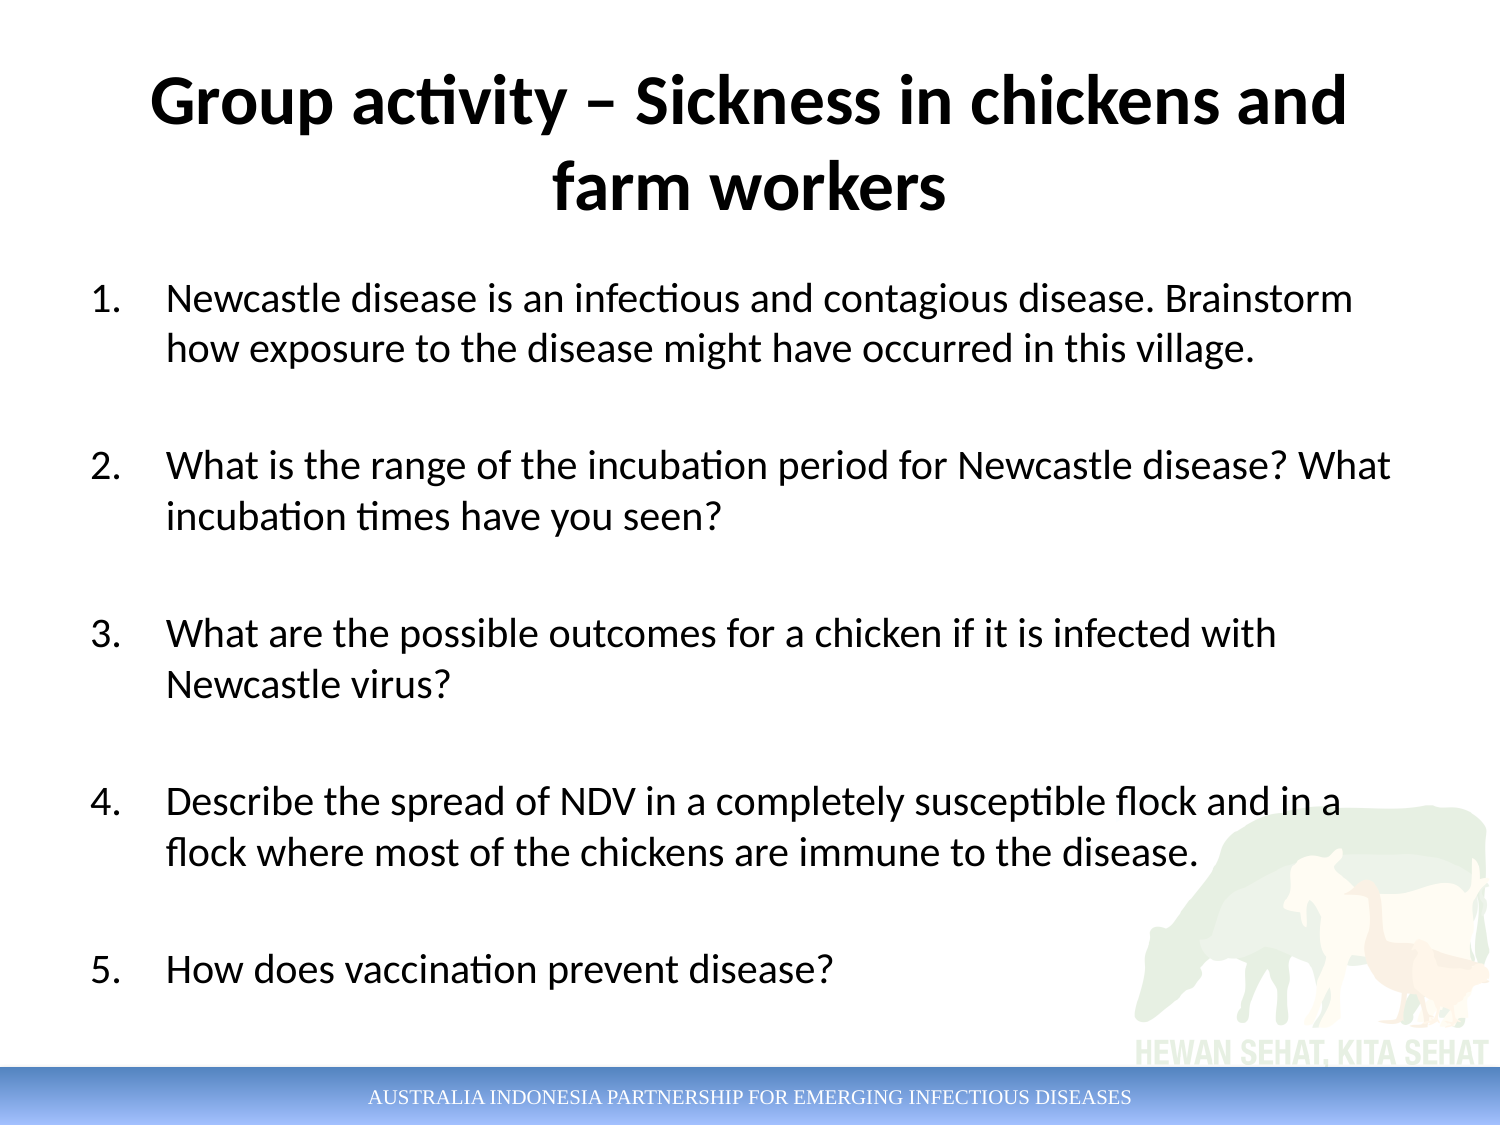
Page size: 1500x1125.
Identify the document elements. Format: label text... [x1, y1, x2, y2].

list Newcastle disease is an infectious and contagious disease. Brainstorm how exposure to the disease might have occurred in this village. What is the range of the incubation period for Newcastle disease? What incubation times have you seen? What are the possible outcomes for a chicken if it is infected with Newcastle virus? Describe the spread of NDV in a completely susceptible flock and in a flock where most of the chickens are immune to the disease. How does vaccination prevent disease? [75, 262, 1425, 1005]
title Group activity – Sickness in chickens and farm workers [75, 45, 1425, 233]
